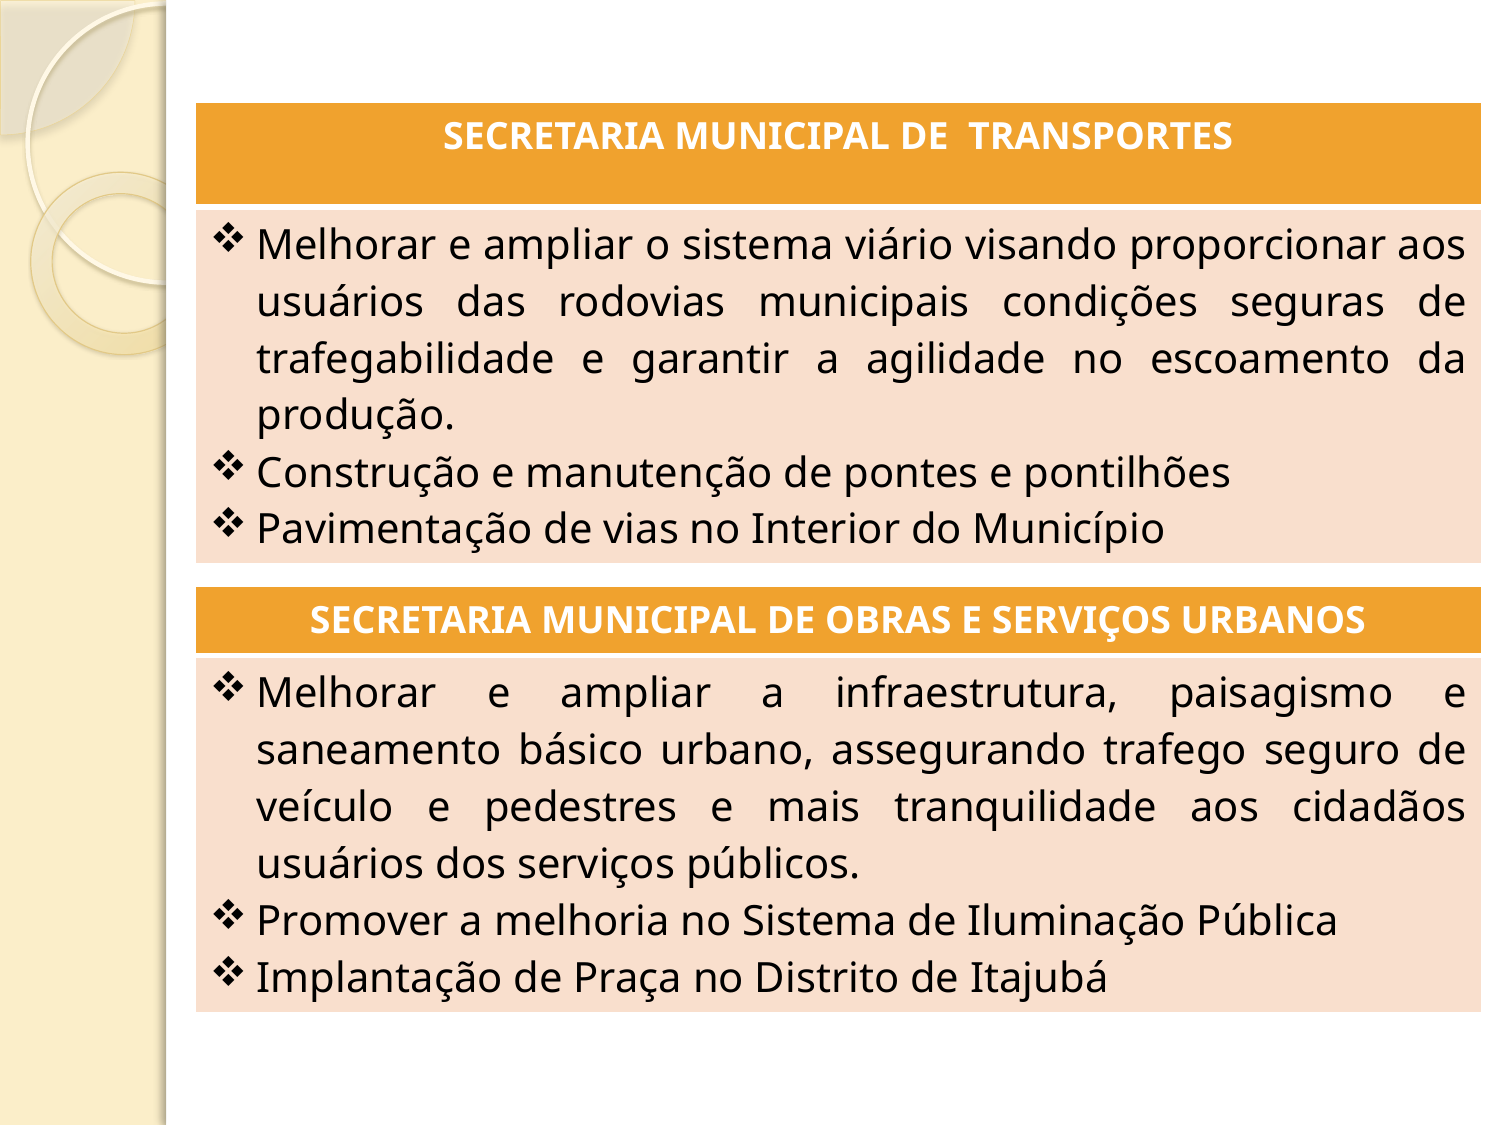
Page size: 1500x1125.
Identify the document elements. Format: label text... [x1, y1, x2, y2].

table_cell Melhorar e ampliar o sistema viário visando proporcionar aos usuários das rodovias municipais condições seguras de trafegabilidade e garantir a agilidade no escoamento da produção. Construção e manutenção de pontes e pontilhões Pavimentação de vias no Interior do Município [196, 210, 1481, 563]
table_header SECRETARIA MUNICIPAL DE OBRAS E SERVIÇOS URBANOS [196, 587, 1481, 653]
table_cell Melhorar e ampliar a infraestrutura, paisagismo e saneamento básico urbano, assegurando trafego seguro de veículo e pedestres e mais tranquilidade aos cidadãos usuários dos serviços públicos. Promover a melhoria no Sistema de Iluminação Pública Implantação de Praça no Distrito de Itajubá [196, 658, 1481, 1012]
table_header SECRETARIA MUNICIPAL DE TRANSPORTES [196, 103, 1481, 204]
